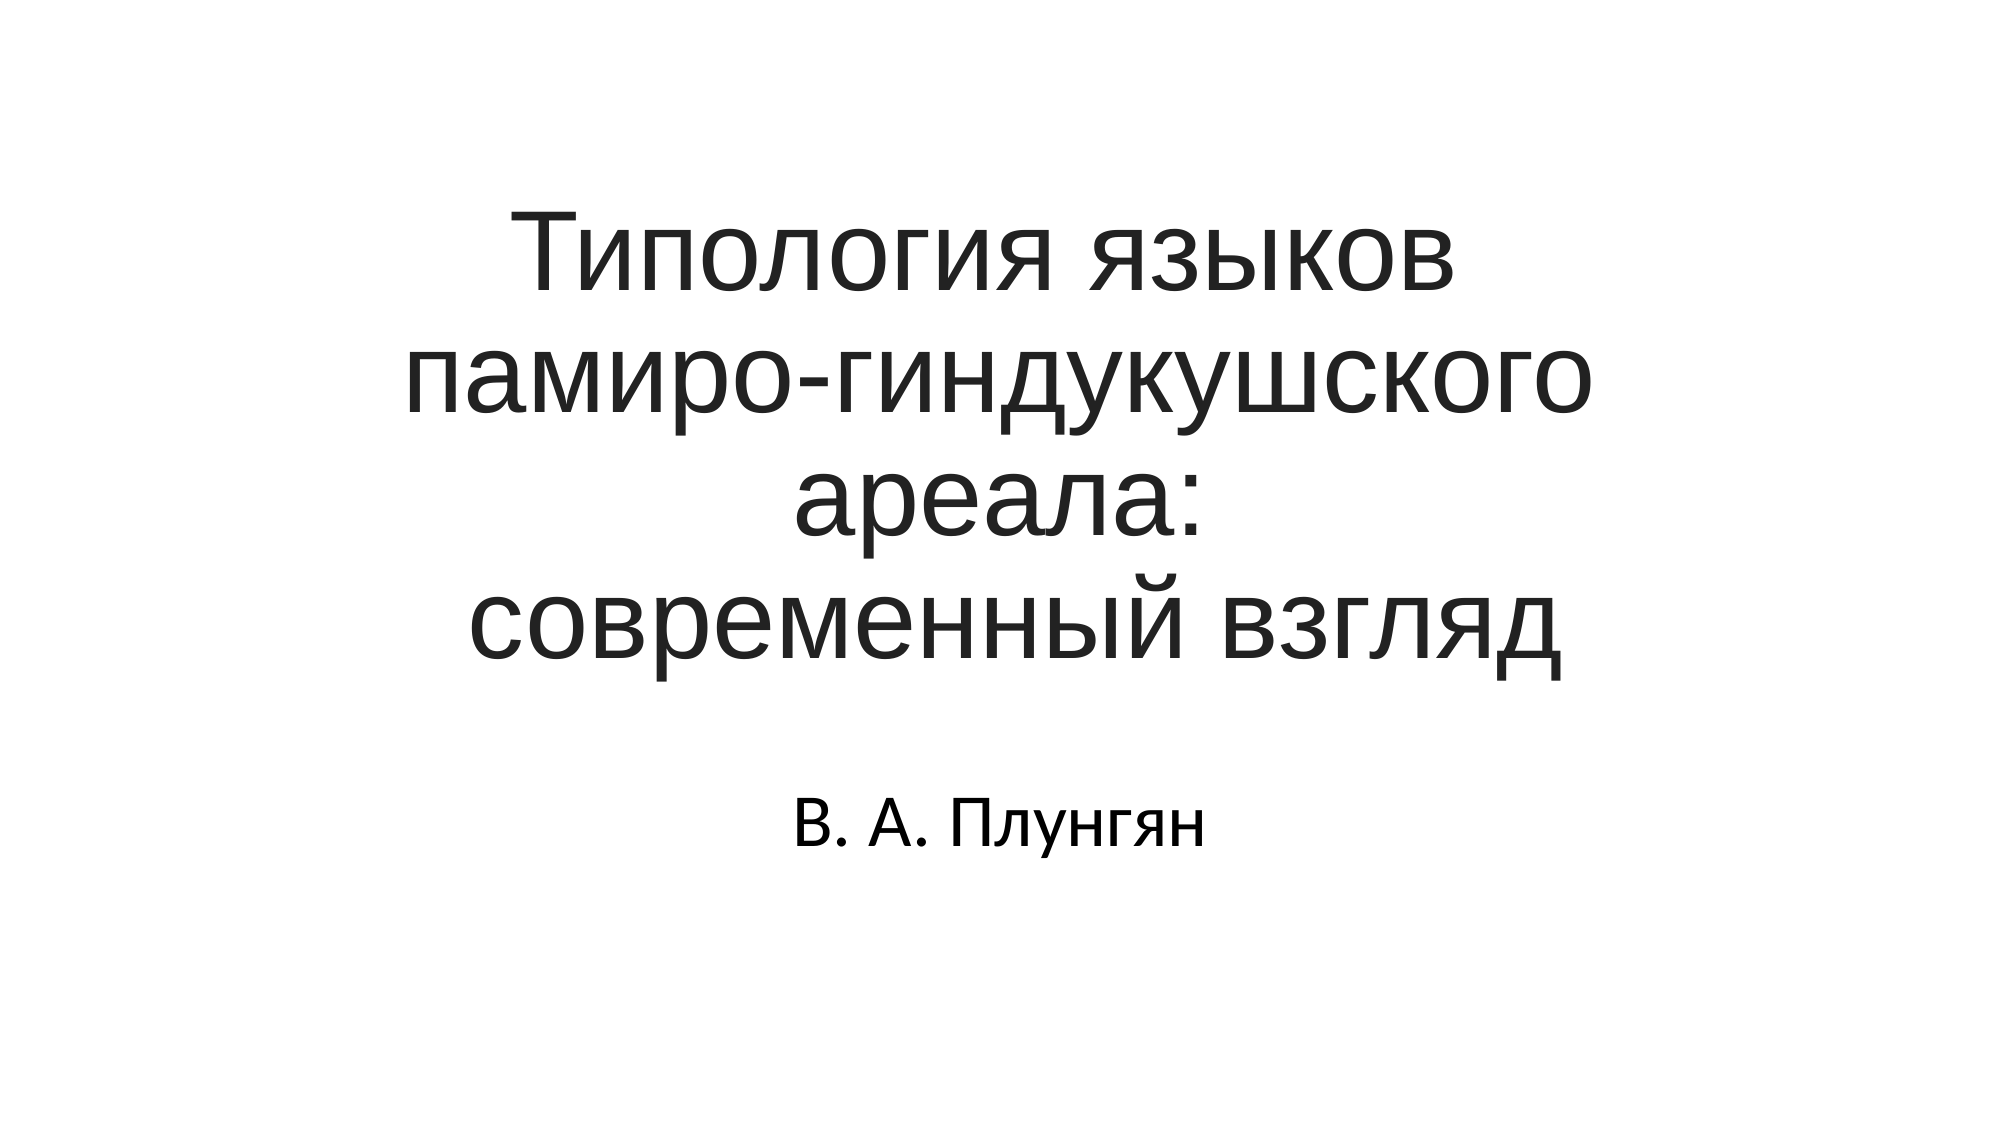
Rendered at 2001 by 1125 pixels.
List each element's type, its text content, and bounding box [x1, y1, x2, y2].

title Типология языков памиро-гиндукушского ареала: современный взгляд [249, 184, 1750, 691]
subtitle В. А. Плунгян [249, 773, 1750, 954]
